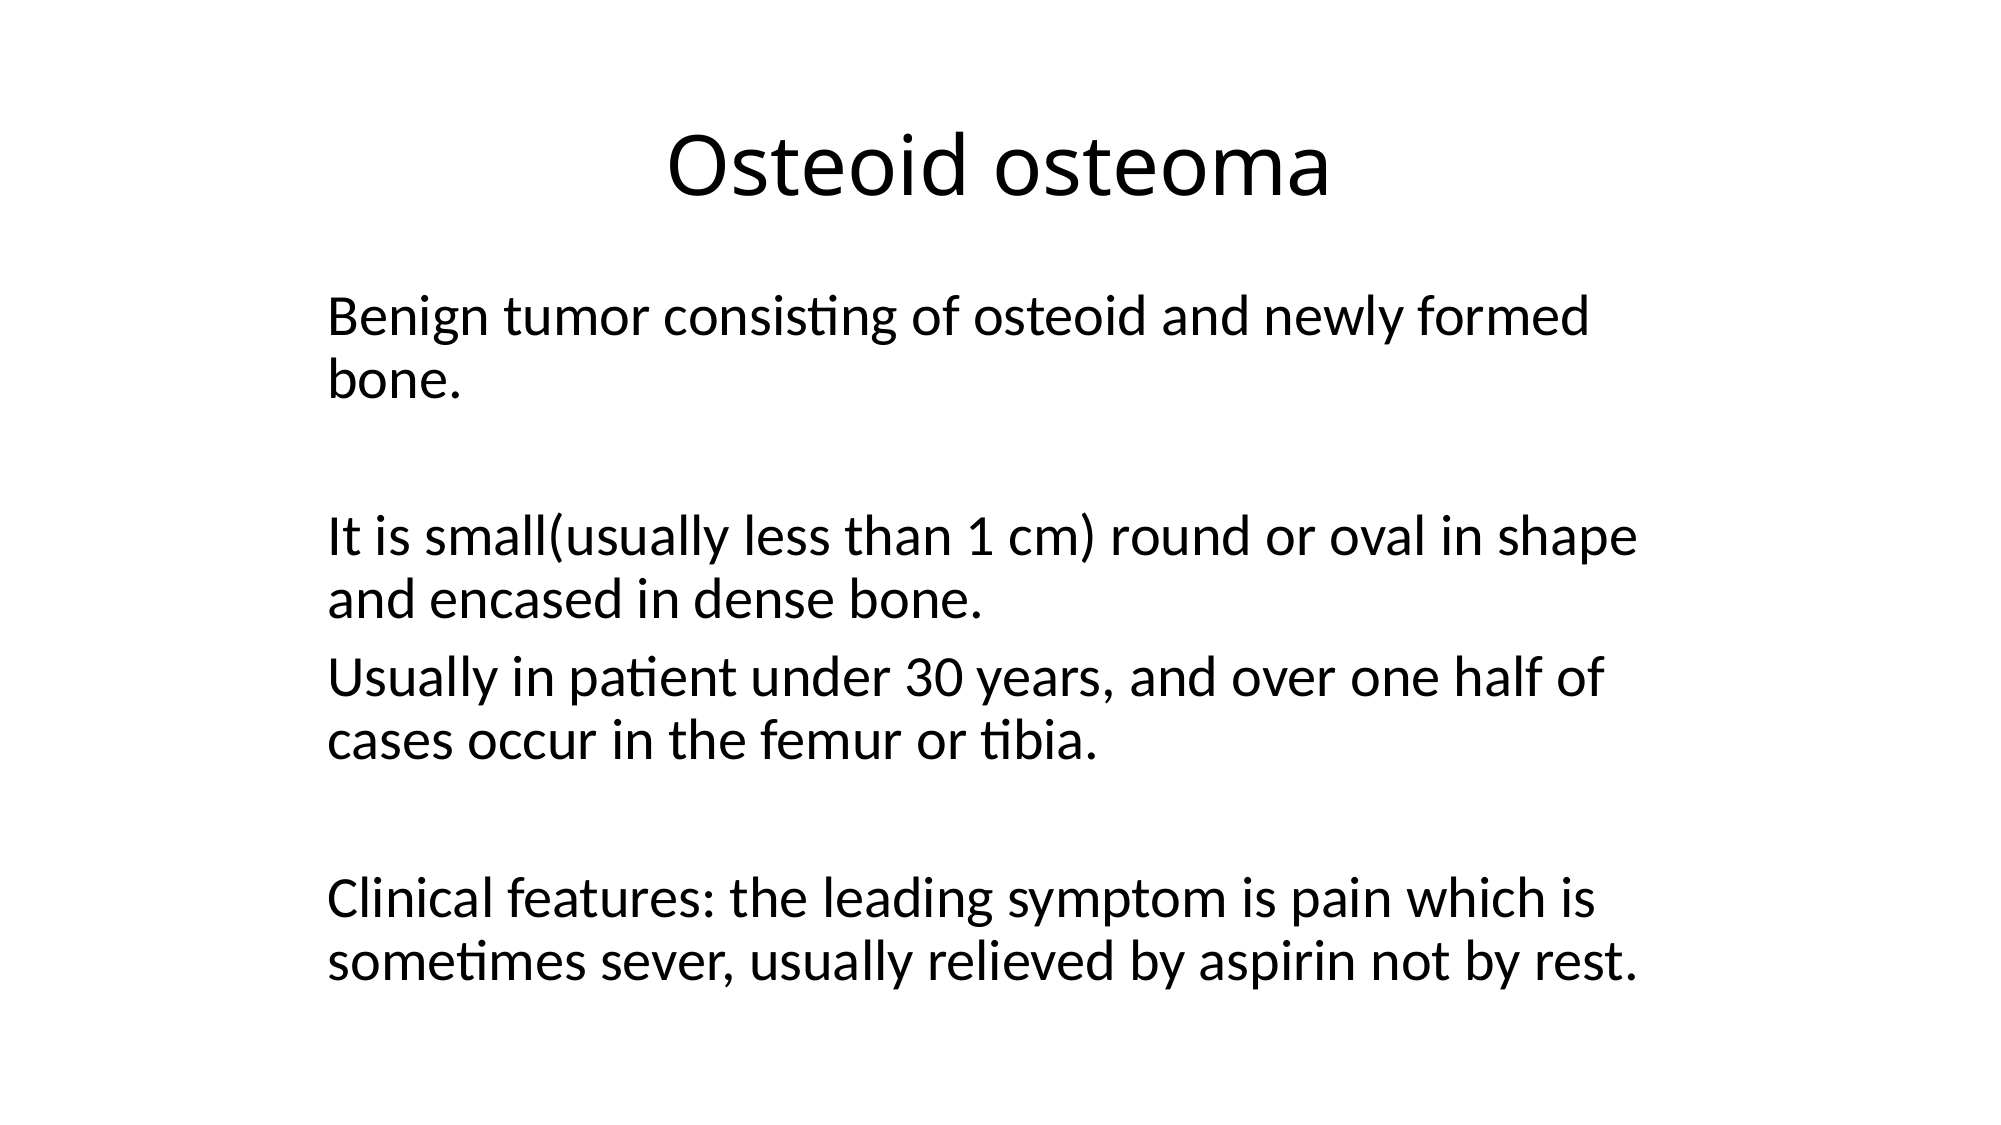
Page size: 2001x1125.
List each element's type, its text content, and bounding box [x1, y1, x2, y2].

title Osteoid osteoma [137, 59, 1863, 278]
list Benign tumor consisting of osteoid and newly formed bone. It is small(usually less than 1 cm) round or oval in shape and encased in dense bone. Usually in patient under 30 years, and over one half of cases occur in the femur or tibia. Clinical features: the leading symptom is pain which is sometimes sever, usually relieved by aspirin not by rest. [312, 277, 1675, 962]
